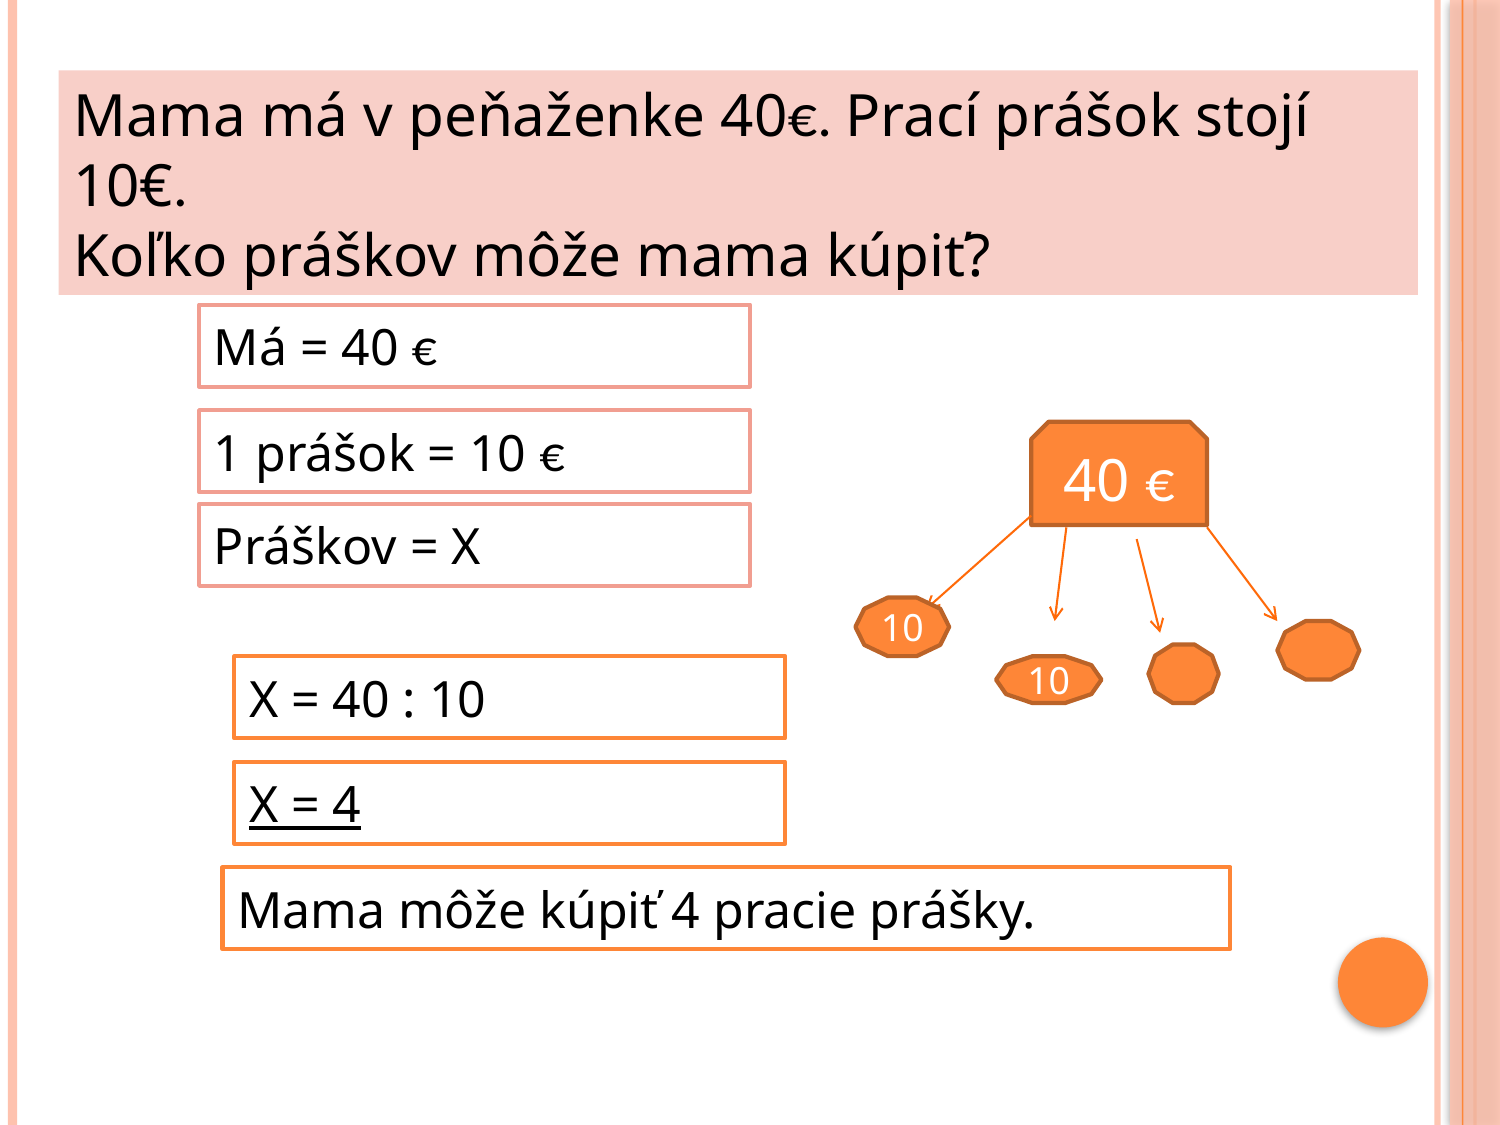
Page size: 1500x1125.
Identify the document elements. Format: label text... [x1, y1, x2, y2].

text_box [1194, 538, 1290, 610]
text_box [1275, 618, 1362, 682]
text_box X = 4 [232, 760, 787, 846]
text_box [1013, 567, 1108, 581]
text_box [1146, 642, 1221, 706]
text_box X = 40 : 10 [232, 654, 787, 740]
text_box Práškov = X [197, 502, 752, 588]
text_box 1 prášok = 10 € [197, 408, 752, 494]
text_box 10 [994, 654, 1104, 706]
text_box Mama môže kúpiť 4 pracie prášky. [220, 865, 1232, 951]
text_box Má = 40 € [197, 303, 752, 389]
text_box 40 € [1029, 419, 1210, 528]
text_box 10 [853, 595, 952, 659]
text_box Mama má v peňaženke 40€. Prací prášok stojí 10€. Koľko práškov môže mama kúpiť? [58, 70, 1418, 295]
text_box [925, 515, 1032, 610]
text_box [1100, 573, 1196, 599]
